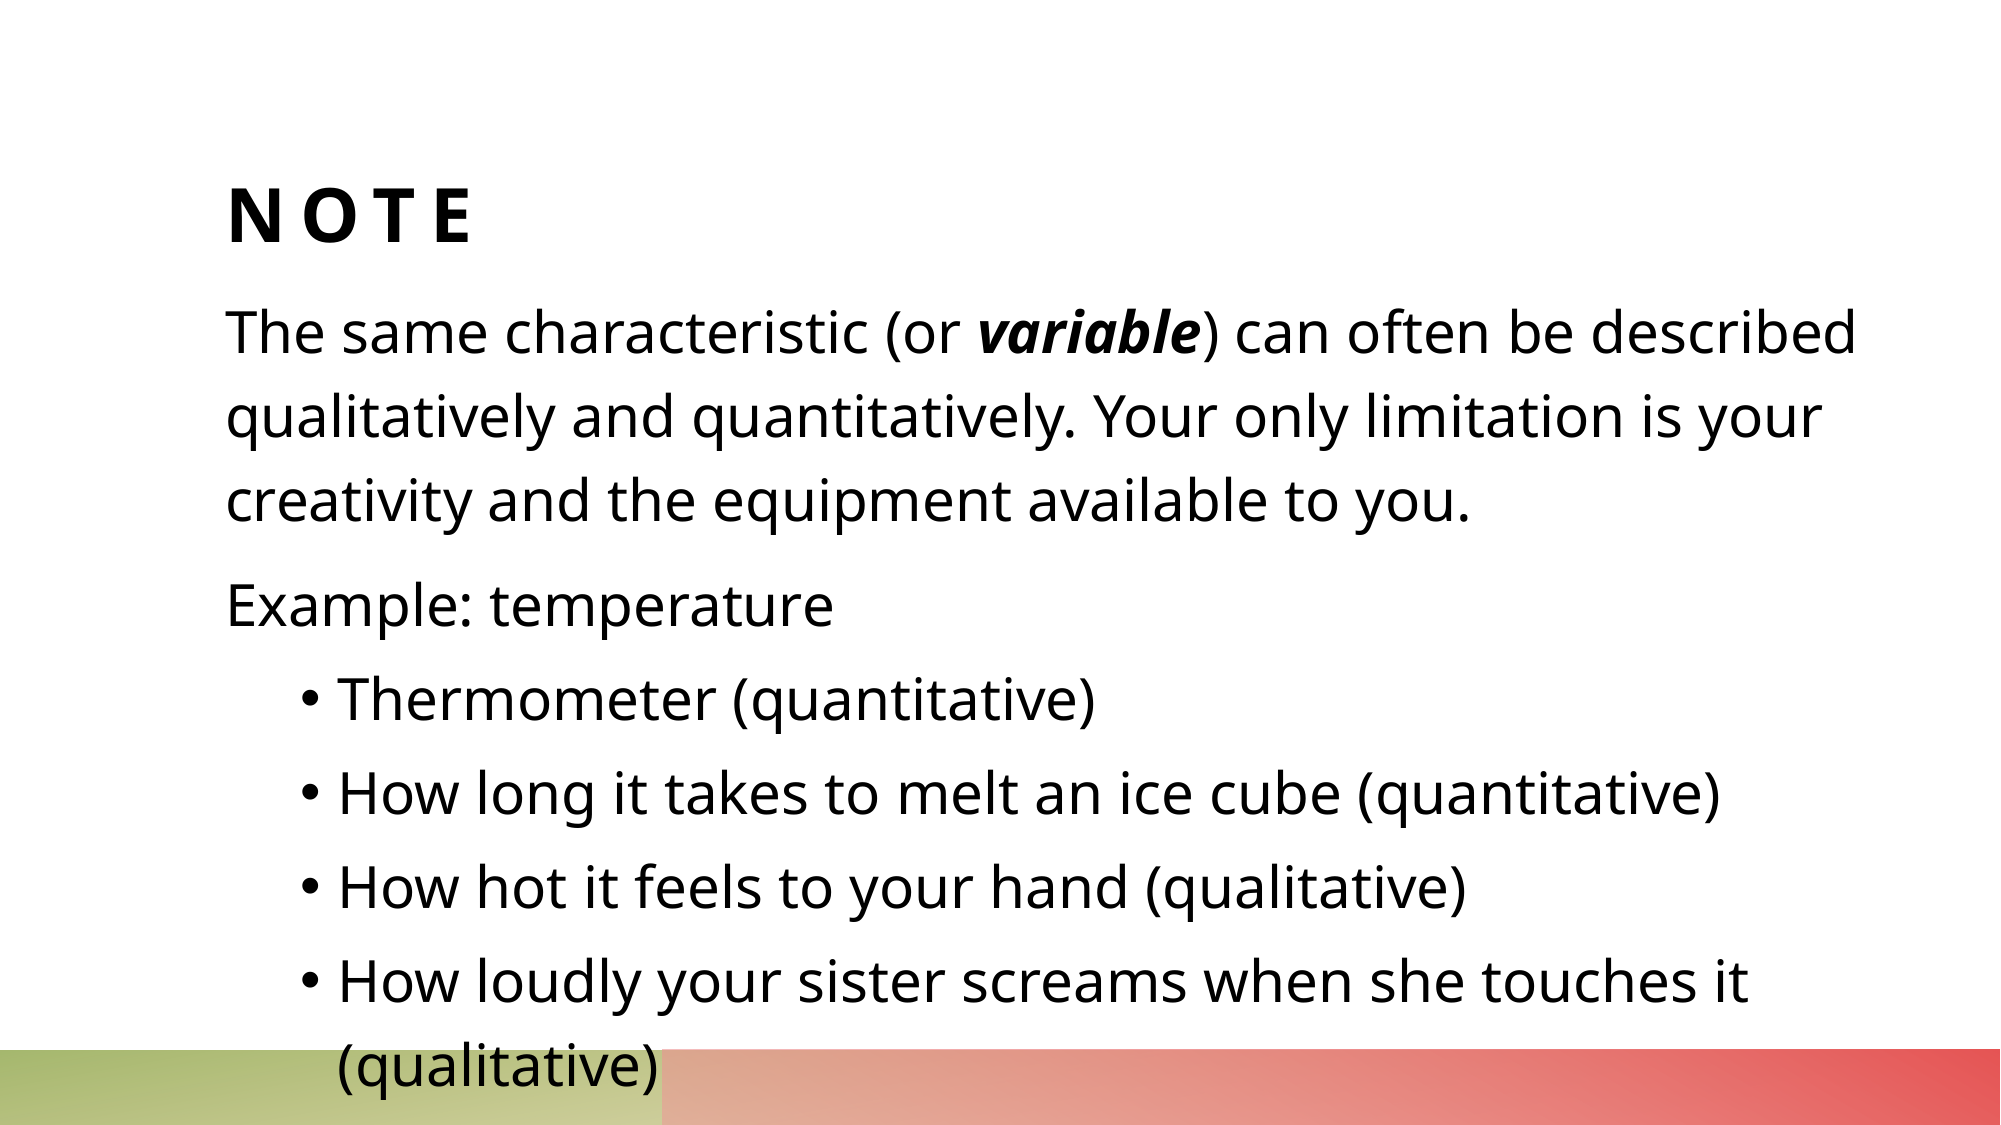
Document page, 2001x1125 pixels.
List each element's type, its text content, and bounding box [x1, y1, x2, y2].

title Note [225, 55, 1905, 259]
list The same characteristic (or variable) can often be described qualitatively and quantitatively. Your only limitation is your creativity and the equipment available to you. Example: temperature Thermometer (quantitative) How long it takes to melt an ice cube (quantitative) How hot it feels to your hand (qualitative) How loudly your sister screams when she touches it (qualitative) [225, 281, 1878, 1113]
